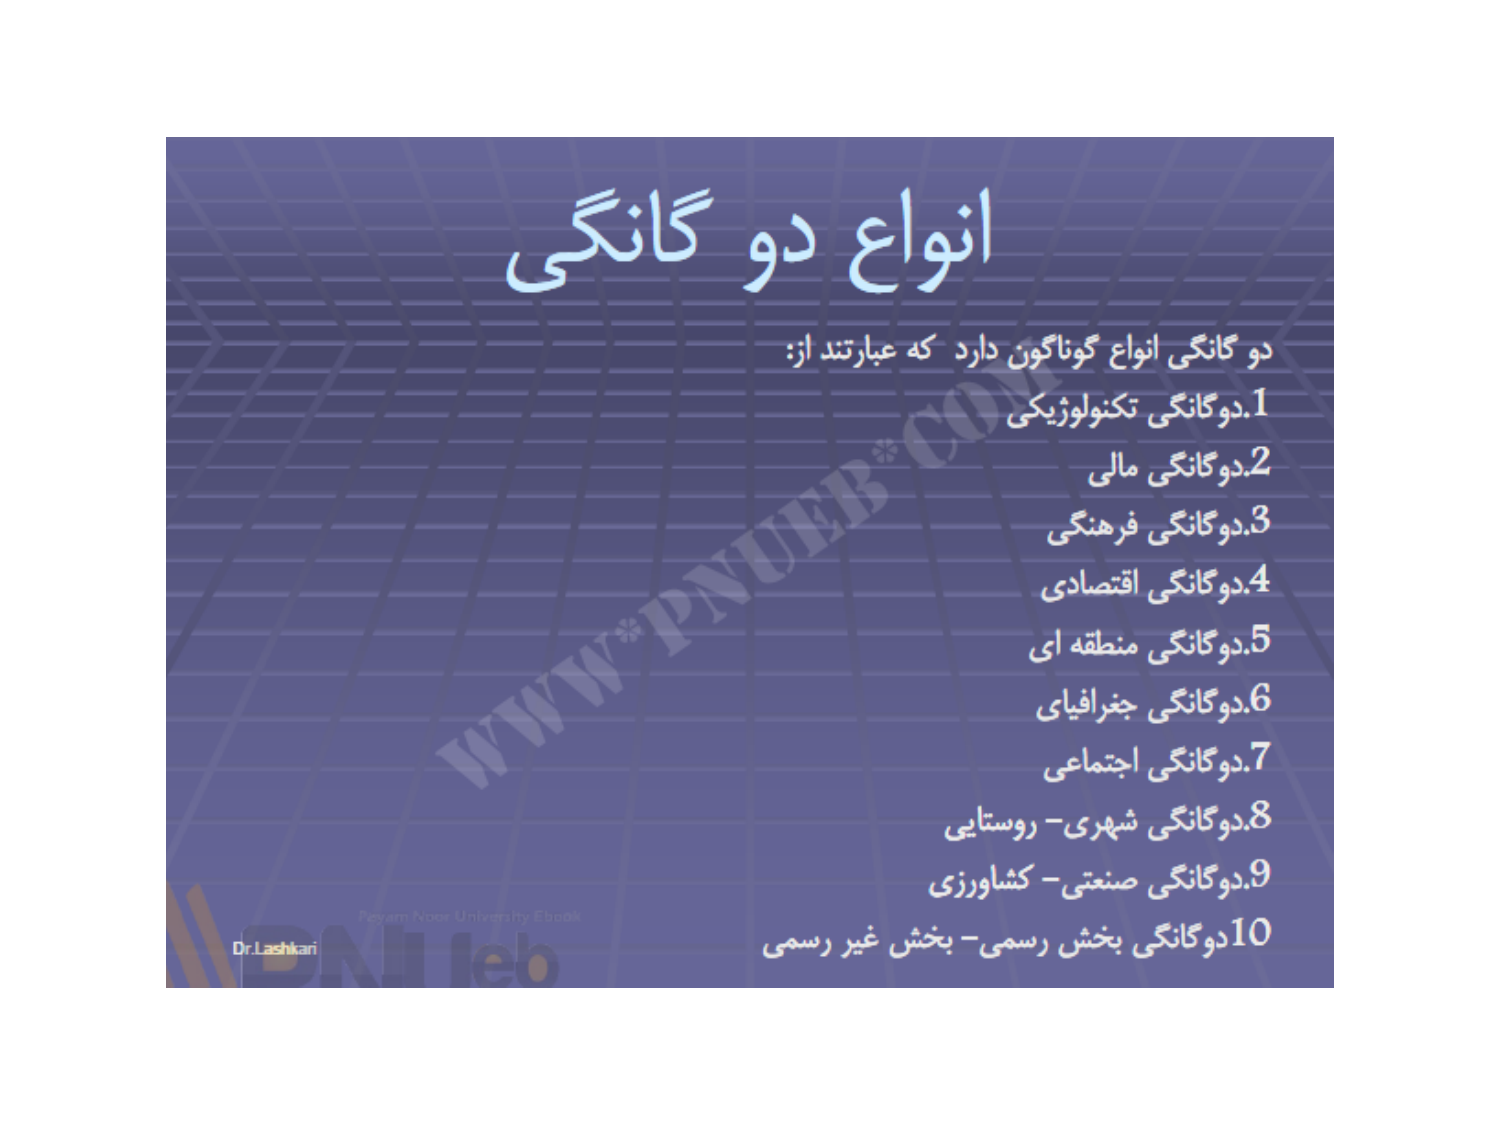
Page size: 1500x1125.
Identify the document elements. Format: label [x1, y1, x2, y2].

picture [165, 136, 1334, 988]
